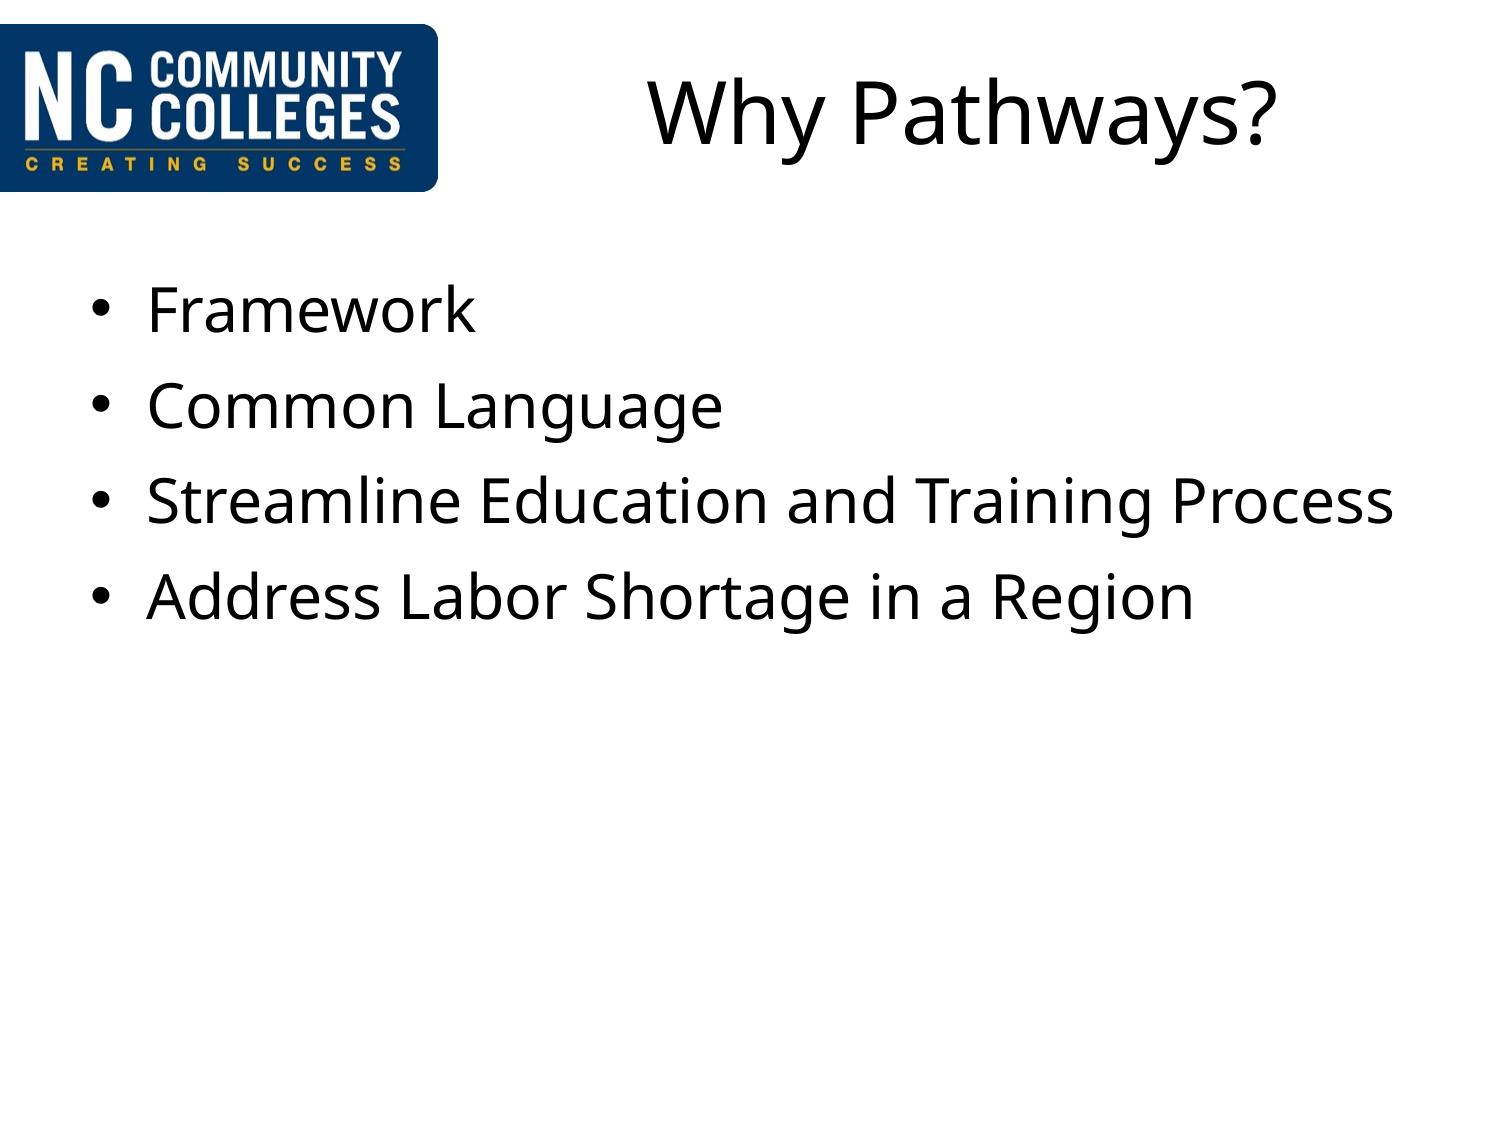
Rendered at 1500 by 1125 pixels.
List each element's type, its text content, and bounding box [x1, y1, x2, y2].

title Why Pathways? [462, 32, 1463, 188]
picture [0, 24, 438, 192]
list Framework Common Language Streamline Education and Training Process Address Labor Shortage in a Region [75, 262, 1425, 1005]
